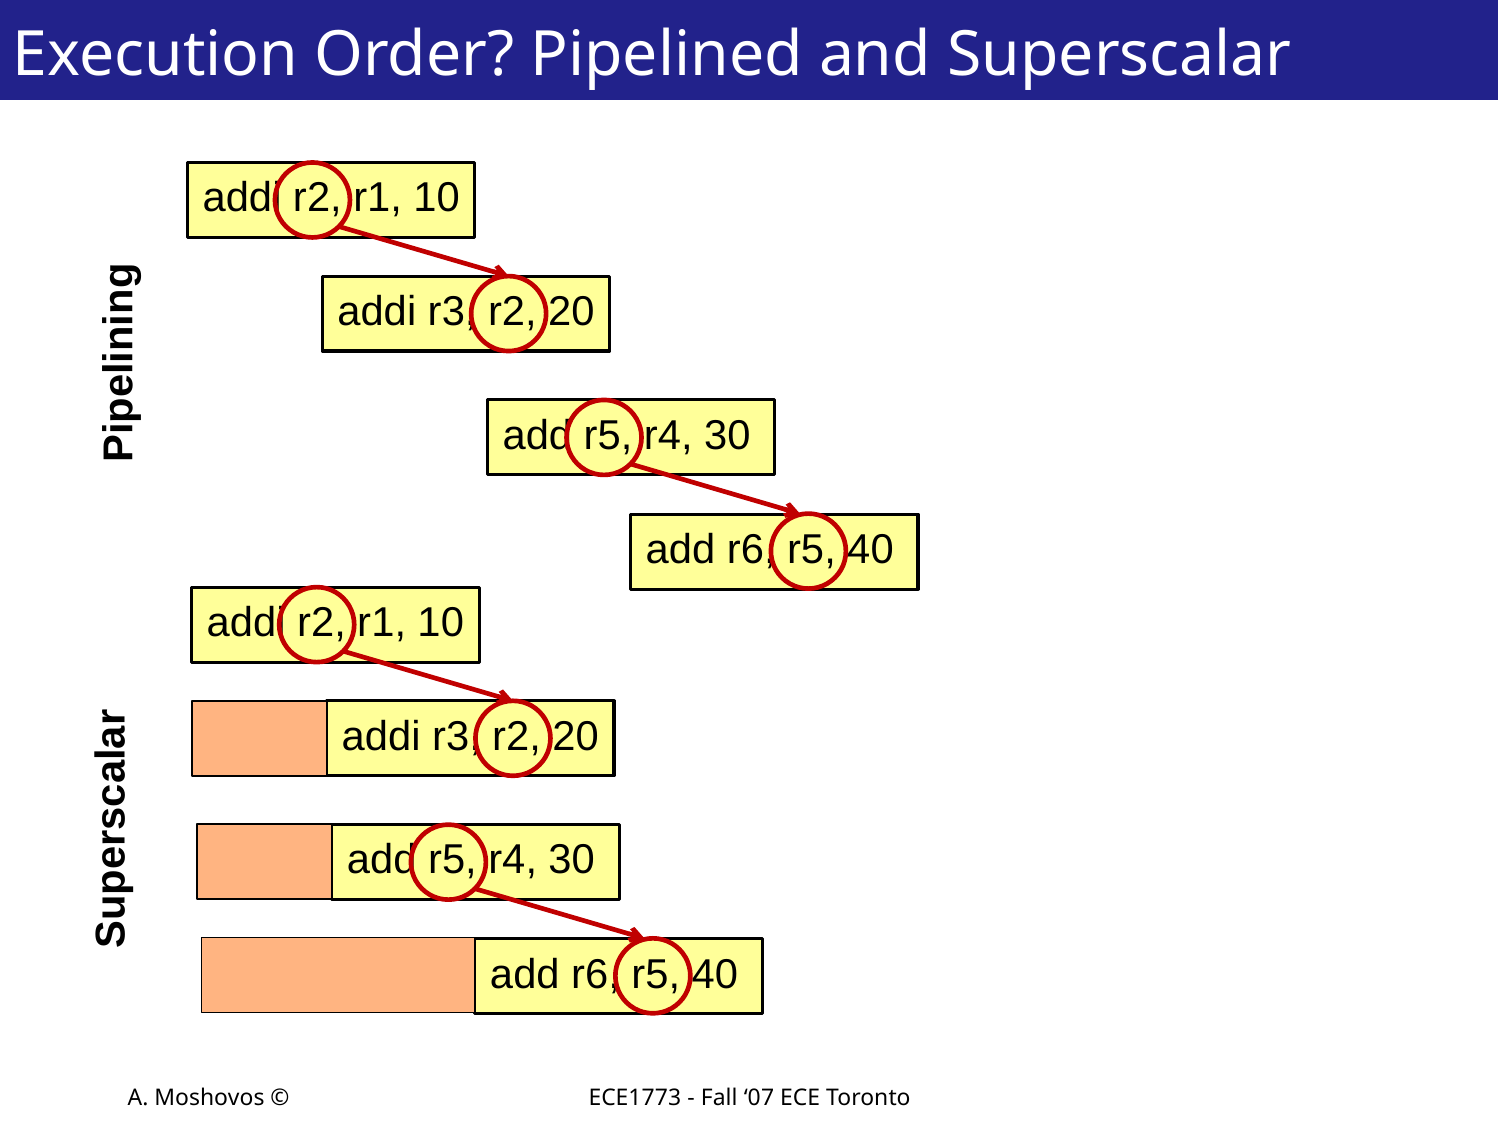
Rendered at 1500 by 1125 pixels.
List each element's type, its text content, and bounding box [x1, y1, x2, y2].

text_box addi r2, r1, 10 [319, 162, 475, 224]
title Execution Order? Pipelined and Superscalar [0, 0, 1499, 101]
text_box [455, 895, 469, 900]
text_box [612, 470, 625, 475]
text_box add r5, r4, 30 [487, 399, 602, 475]
text_box add r5, r4, 30 [331, 824, 443, 900]
text_box add r6, r5, 40 [474, 947, 647, 1014]
text_box add r6, r5, 40 [630, 514, 918, 590]
text_box addi r3, r2, 20 [518, 700, 615, 776]
text_box [191, 700, 327, 776]
text_box [201, 937, 475, 1013]
text_box addi r2, r1, 10 [187, 162, 306, 238]
text_box Pipelining [83, 248, 148, 478]
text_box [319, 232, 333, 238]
text_box [770, 513, 846, 589]
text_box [342, 650, 514, 702]
text_box addi r3, r2, 20 [327, 700, 505, 776]
text_box [615, 938, 691, 1014]
text_box add r6, r5, 40 [658, 938, 763, 1014]
text_box [566, 399, 642, 475]
text_box [196, 824, 332, 899]
text_box [410, 824, 486, 900]
text_box addi r2, r1, 10 [325, 587, 480, 649]
text_box addi r2, r1, 10 [191, 587, 314, 663]
text_box addi r3, r2, 20 [510, 276, 610, 352]
text_box addi r3, r2, 20 [322, 276, 507, 352]
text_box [474, 888, 645, 939]
text_box [475, 701, 551, 776]
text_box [338, 226, 509, 277]
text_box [630, 463, 801, 514]
footer ECE1773 - Fall ‘07 ECE Toronto [487, 1074, 1013, 1125]
text_box Superscalar [75, 694, 141, 964]
text_box add r5, r4, 30 [606, 399, 775, 462]
text_box [471, 276, 547, 352]
slide_number A. Moshovos © [112, 1074, 426, 1125]
text_box add r5, r4, 30 [454, 824, 620, 887]
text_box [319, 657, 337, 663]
text_box [274, 162, 350, 238]
text_box [279, 587, 355, 663]
